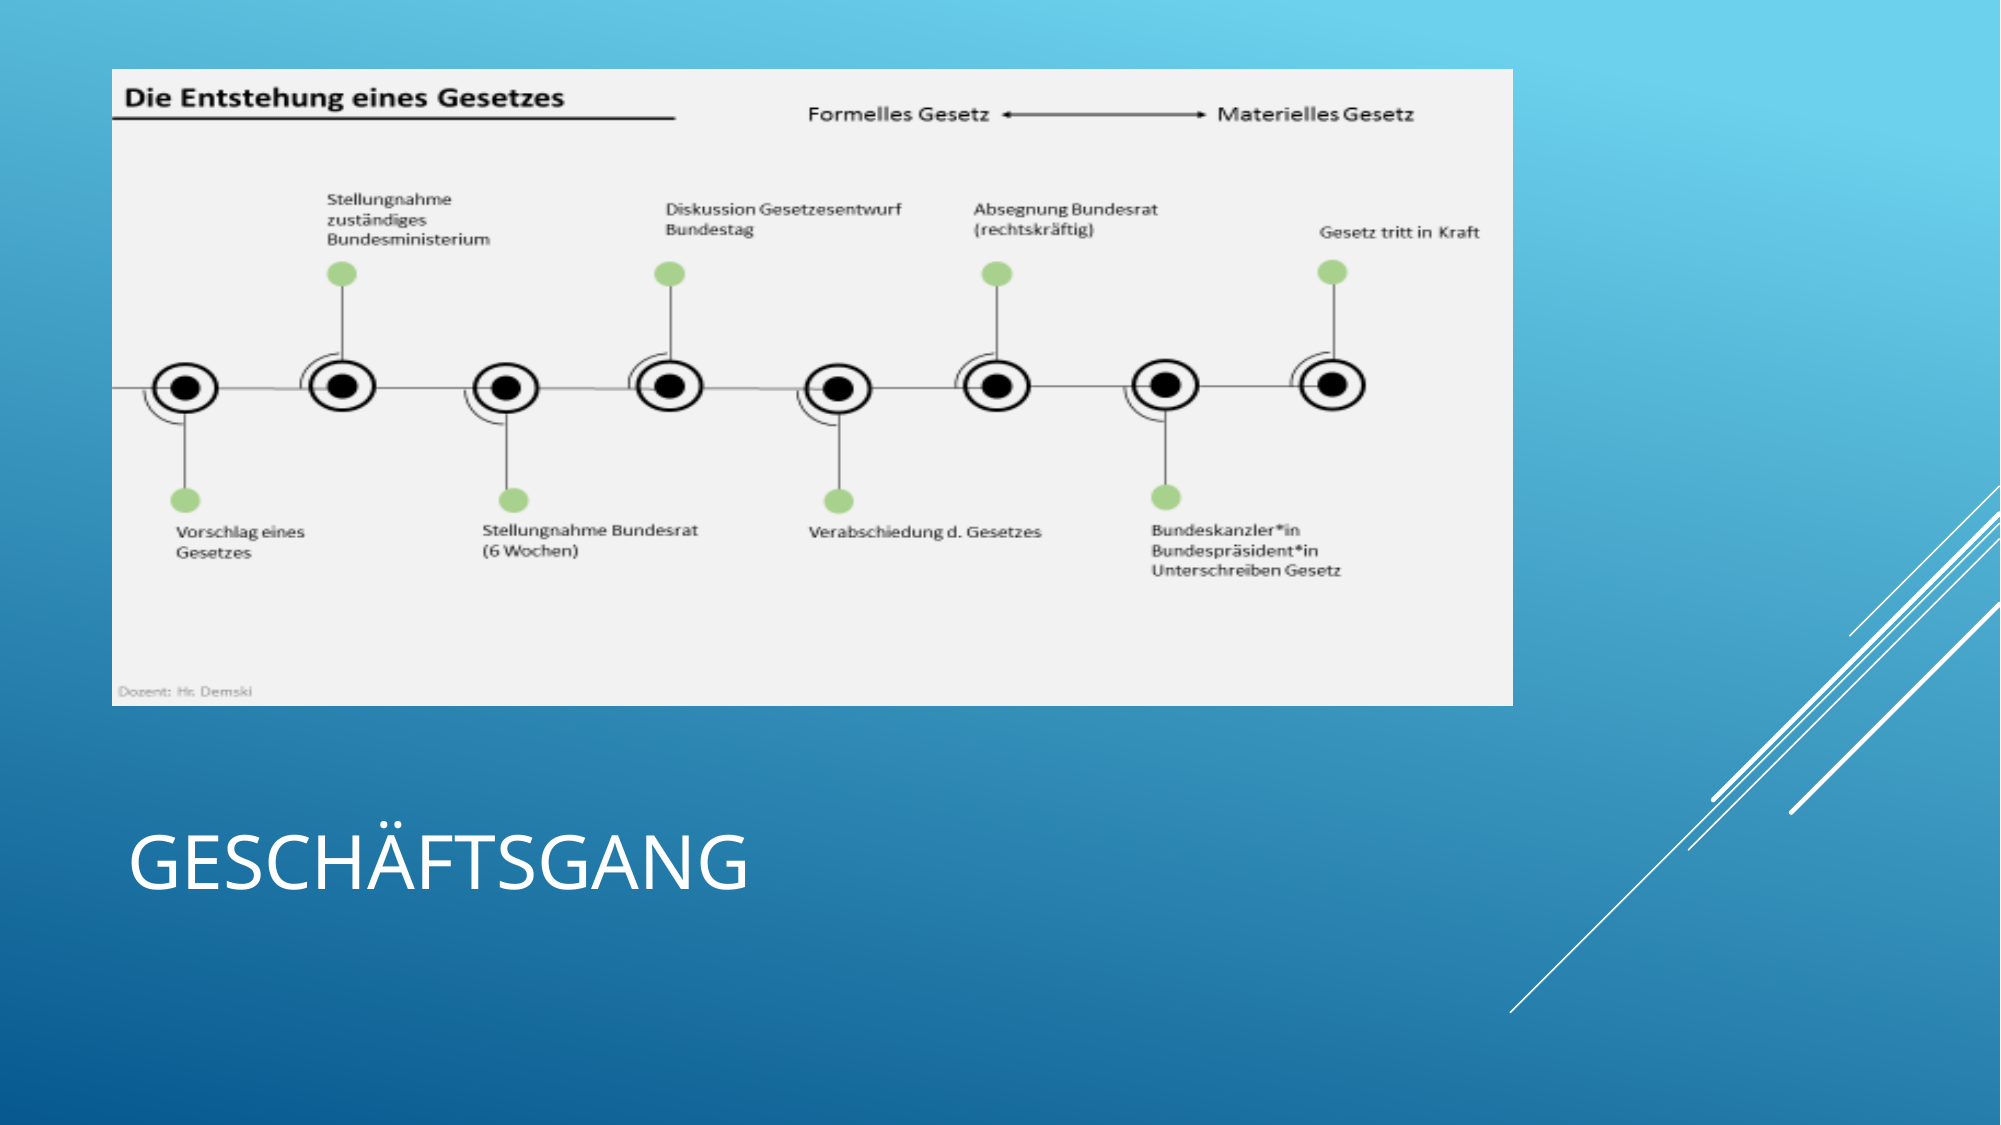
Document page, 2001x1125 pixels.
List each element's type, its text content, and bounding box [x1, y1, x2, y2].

title Geschäftsgang [112, 736, 1513, 984]
picture [111, 69, 1513, 706]
